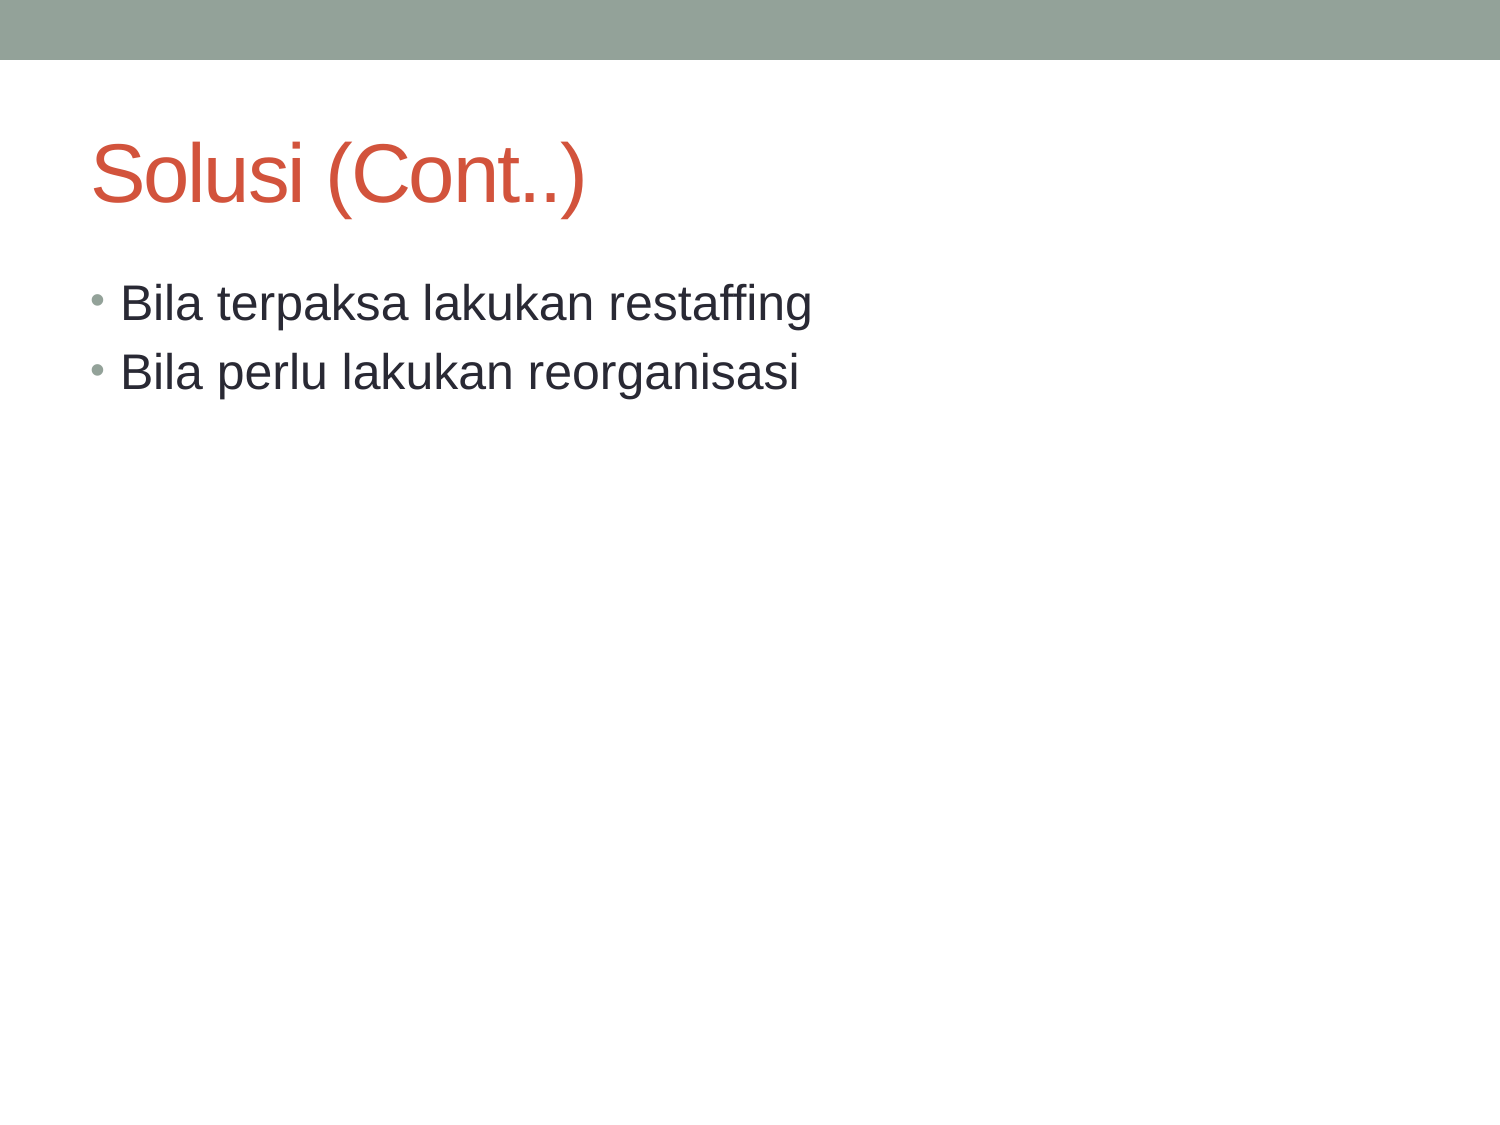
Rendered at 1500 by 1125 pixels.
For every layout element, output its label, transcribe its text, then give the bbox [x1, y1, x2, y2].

title Solusi (Cont..) [75, 87, 1425, 250]
list Bila terpaksa lakukan restaffing Bila perlu lakukan reorganisasi [75, 262, 1425, 1063]
